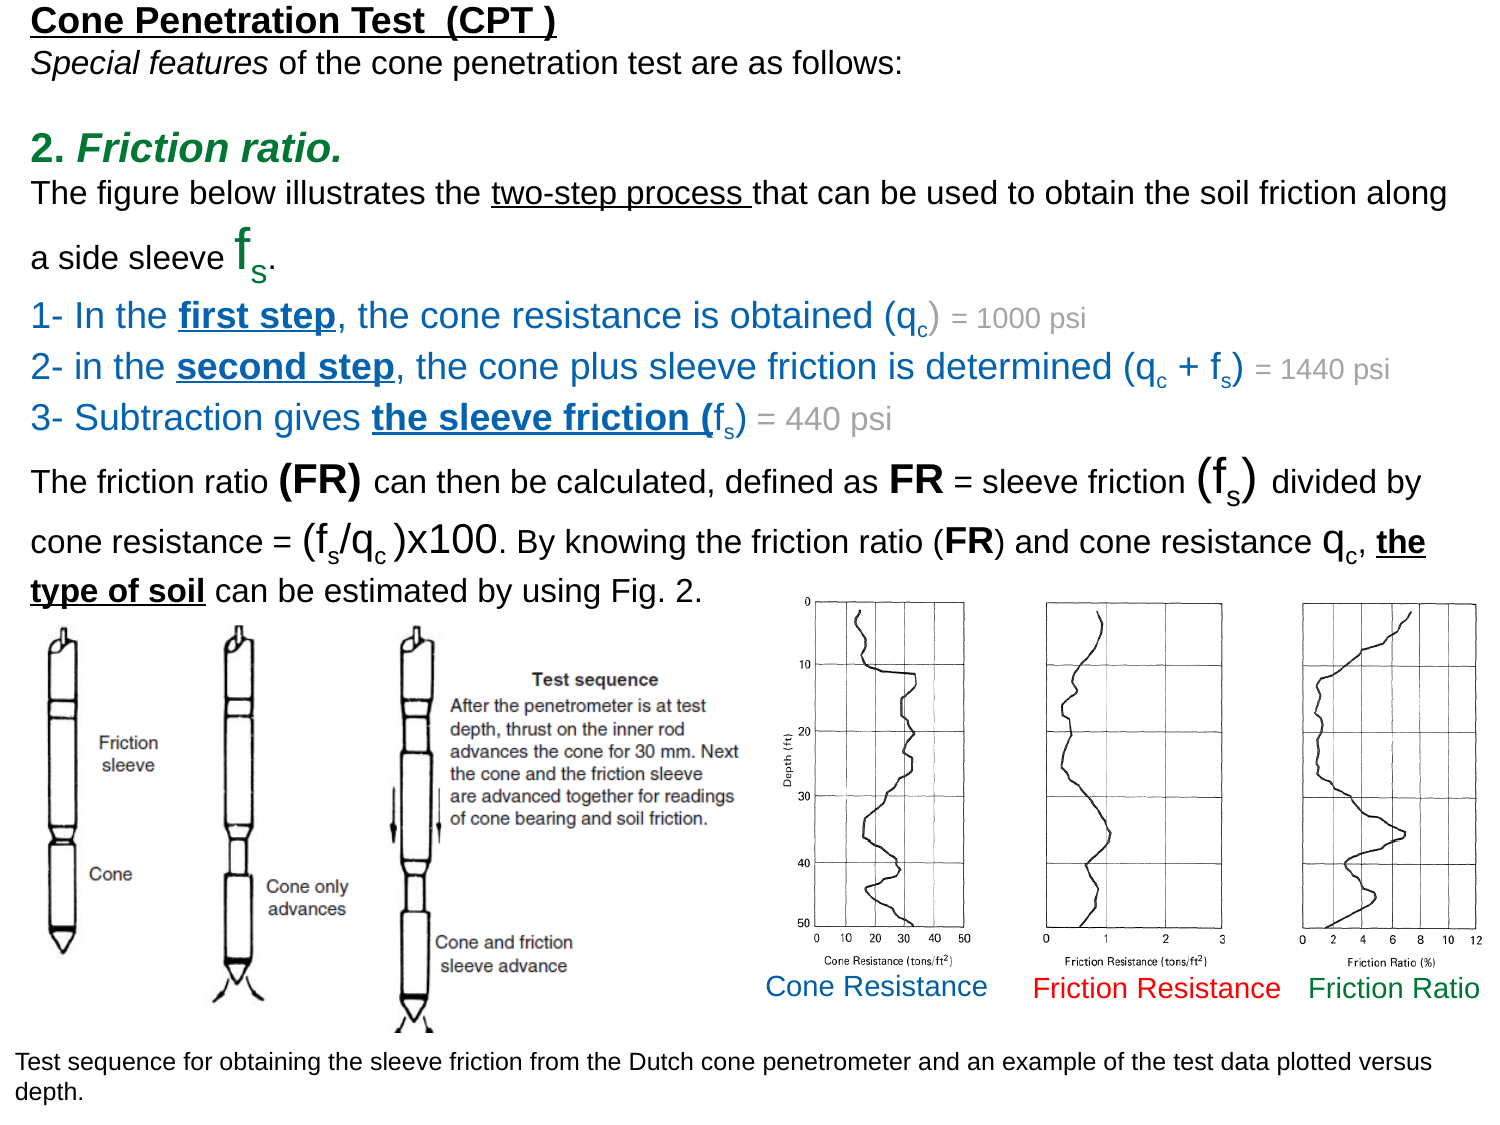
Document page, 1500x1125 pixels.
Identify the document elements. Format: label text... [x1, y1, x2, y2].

text_box Cone Penetration Test (CPT ) Special features of the cone penetration test are as follows: 2. Friction ratio. The figure below illustrates the two-step process that can be used to obtain the soil friction along a side sleeve fs. 1- In the first step, the cone resistance is obtained (qc) = 1000 psi 2- in the second step, the cone plus sleeve friction is determined (qc + fs) = 1440 psi 3- Subtraction gives the sleeve friction (fs) = 440 psi The friction ratio (FR) can then be calculated, defined as FR = sleeve friction (fs) divided by cone resistance = (fs/qc )x100. By knowing the friction ratio (FR) and cone resistance qc, the type of soil can be estimated by using Fig. 2. [15, 0, 1489, 617]
text_box Test sequence for obtaining the sleeve friction from the Dutch cone penetrometer and an example of the test data plotted versus depth. [0, 1037, 1500, 1113]
picture [17, 580, 1497, 1033]
